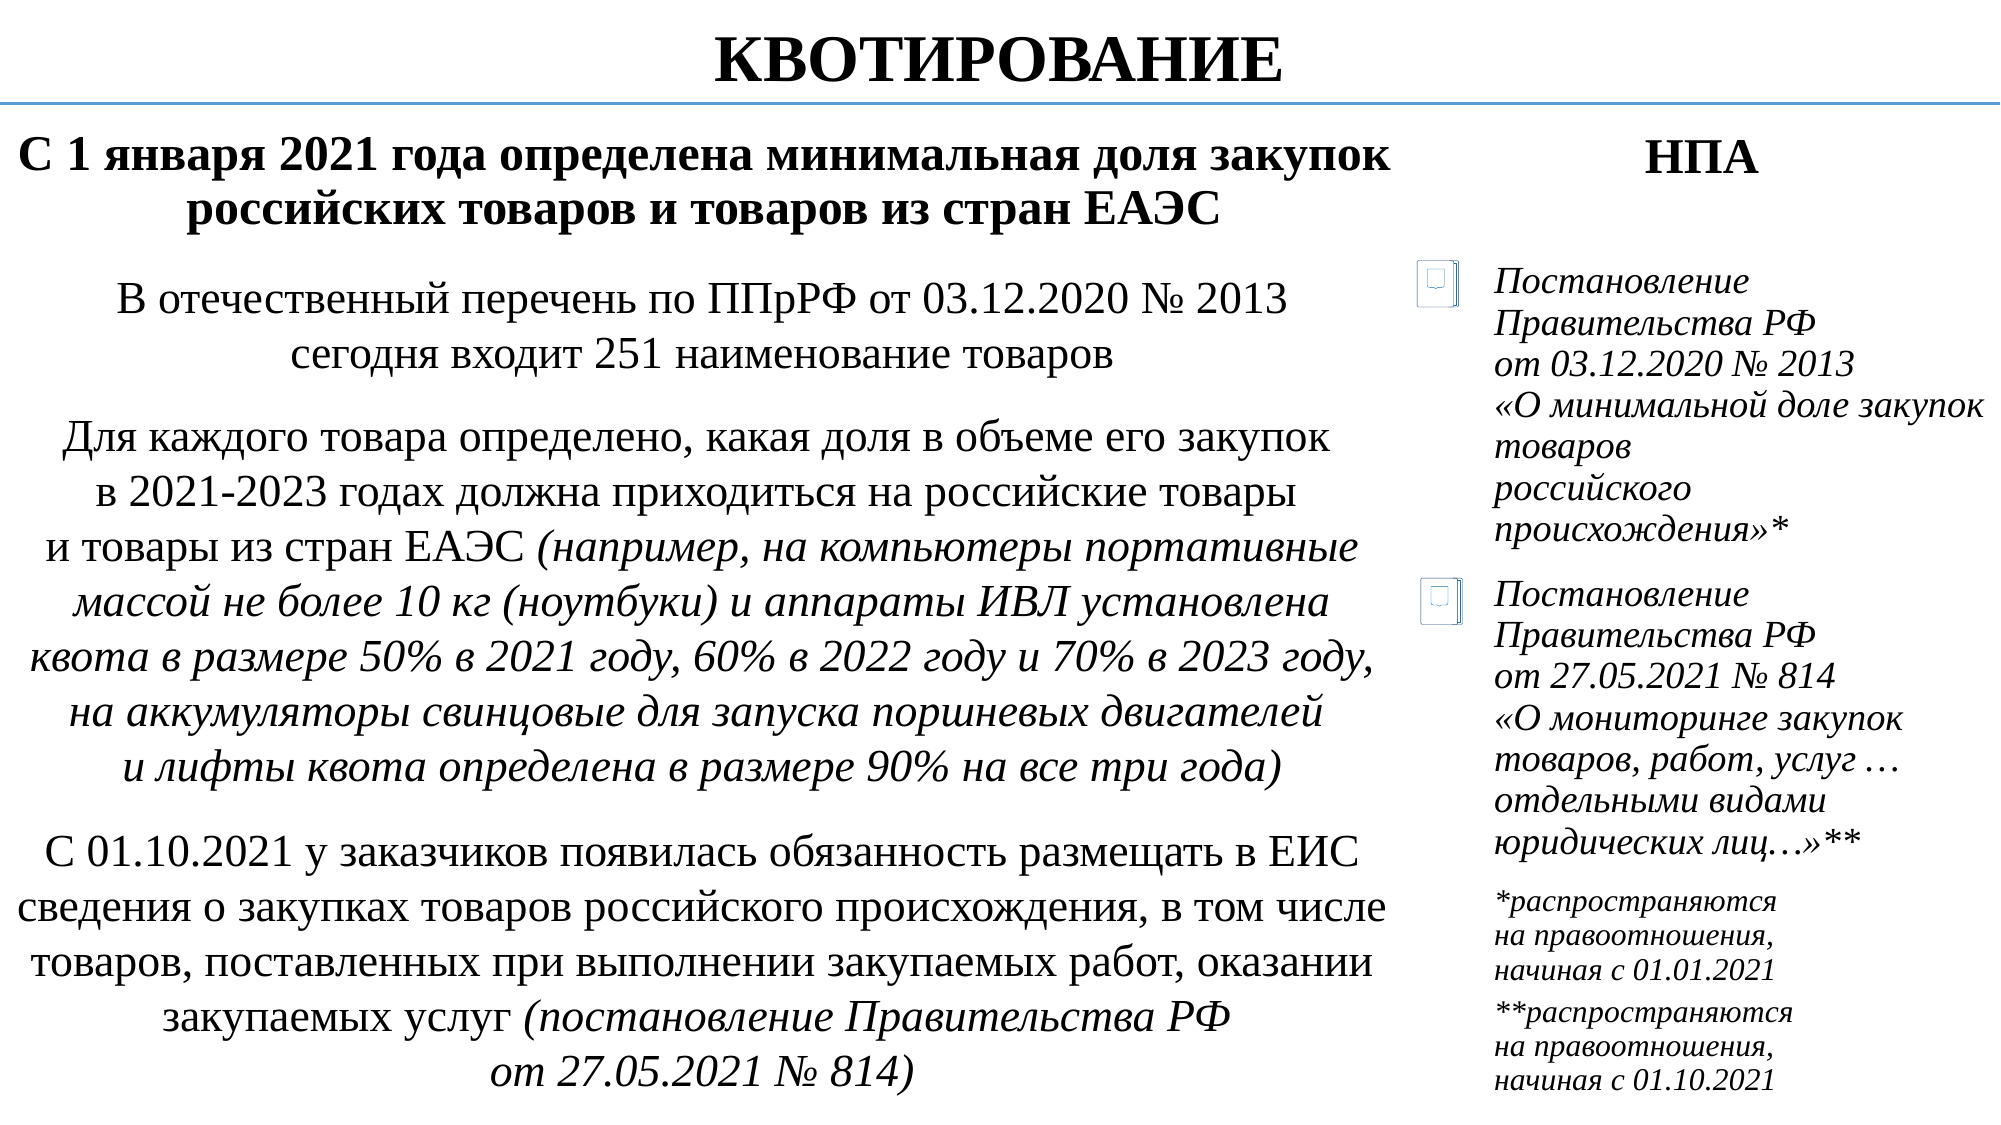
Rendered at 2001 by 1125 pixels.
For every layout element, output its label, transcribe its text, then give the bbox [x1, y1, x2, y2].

list Постановление Правительства РФ от 03.12.2020 № 2013 «О минимальной доле закупок товаров российского происхождения»* Постановление Правительства РФ от 27.05.2021 № 814 «О мониторинге закупок товаров, работ, услуг … отдельными видами юридических лиц…»** *распространяются на правоотношения, начиная с 01.01.2021 **распространяются на правоотношения, начиная с 01.10.2021 [1479, 253, 2000, 1125]
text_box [1420, 578, 1463, 625]
list В отечественный перечень по ППрРФ от 03.12.2020 № 2013 сегодня входит 251 наименование товаров Для каждого товара определено, какая доля в объеме его закупок в 2021-2023 годах должна приходиться на российские товары и товары из стран ЕАЭС (например, на компьютеры портативные массой не более 10 кг (ноутбуки) и аппараты ИВЛ установлена квота в размере 50% в 2021 году, 60% в 2022 году и 70% в 2023 году, на аккумуляторы свинцовые для запуска поршневых двигателей и лифты квота определена в размере 90% на все три года) С 01.10.2021 у заказчиков появилась обязанность размещать в ЕИС сведения о закупках товаров российского происхождения, в том числе товаров, поставленных при выполнении закупаемых работ, оказании закупаемых услуг (постановление Правительства РФ от 27.05.2021 № 814) [0, 260, 1405, 1022]
list С 1 января 2021 года определена минимальная доля закупок российских товаров и товаров из стран ЕАЭС [0, 107, 1409, 243]
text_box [1417, 260, 1459, 307]
list НПА [1404, 120, 2000, 193]
text_box КВОТИРОВАНИЕ [0, 7, 2000, 102]
